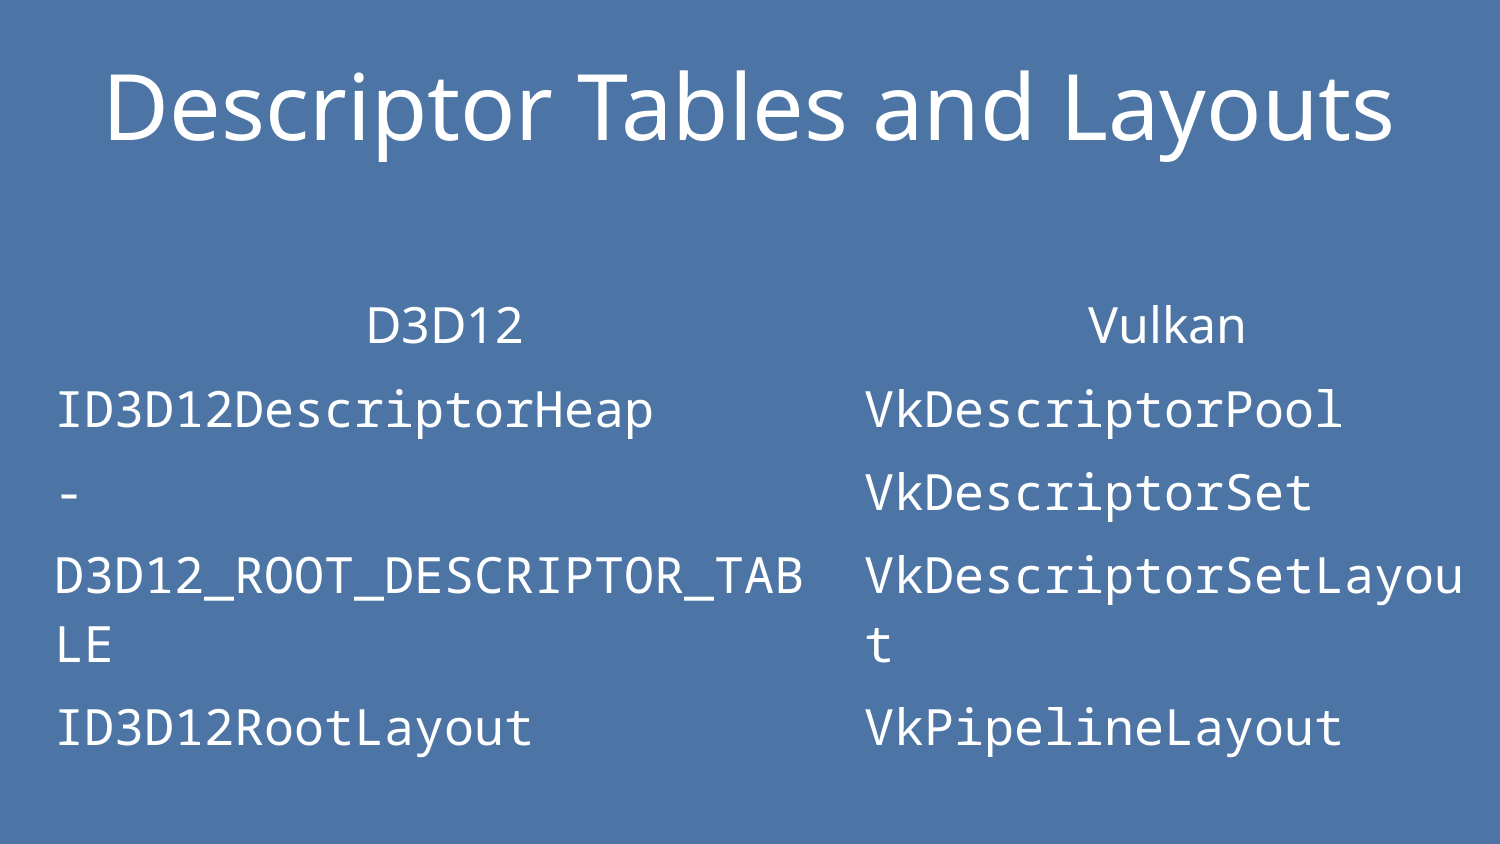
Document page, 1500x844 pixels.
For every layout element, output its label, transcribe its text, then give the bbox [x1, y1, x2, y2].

table_header D3D12 [40, 283, 849, 366]
table_cell - [40, 450, 849, 533]
table_cell D3D12_ROOT_DESCRIPTOR_TABLE [40, 533, 849, 685]
title Descriptor Tables and Layouts [75, 33, 1425, 175]
table_header Vulkan [849, 283, 1487, 366]
table_cell VkDescriptorSet [849, 450, 1487, 533]
table_cell VkDescriptorPool [849, 366, 1487, 450]
table_cell VkDescriptorSetLayout [849, 533, 1487, 685]
table_cell ID3D12DescriptorHeap [40, 366, 849, 450]
table_cell VkPipelineLayout [849, 685, 1487, 768]
table_cell ID3D12RootLayout [40, 685, 849, 768]
